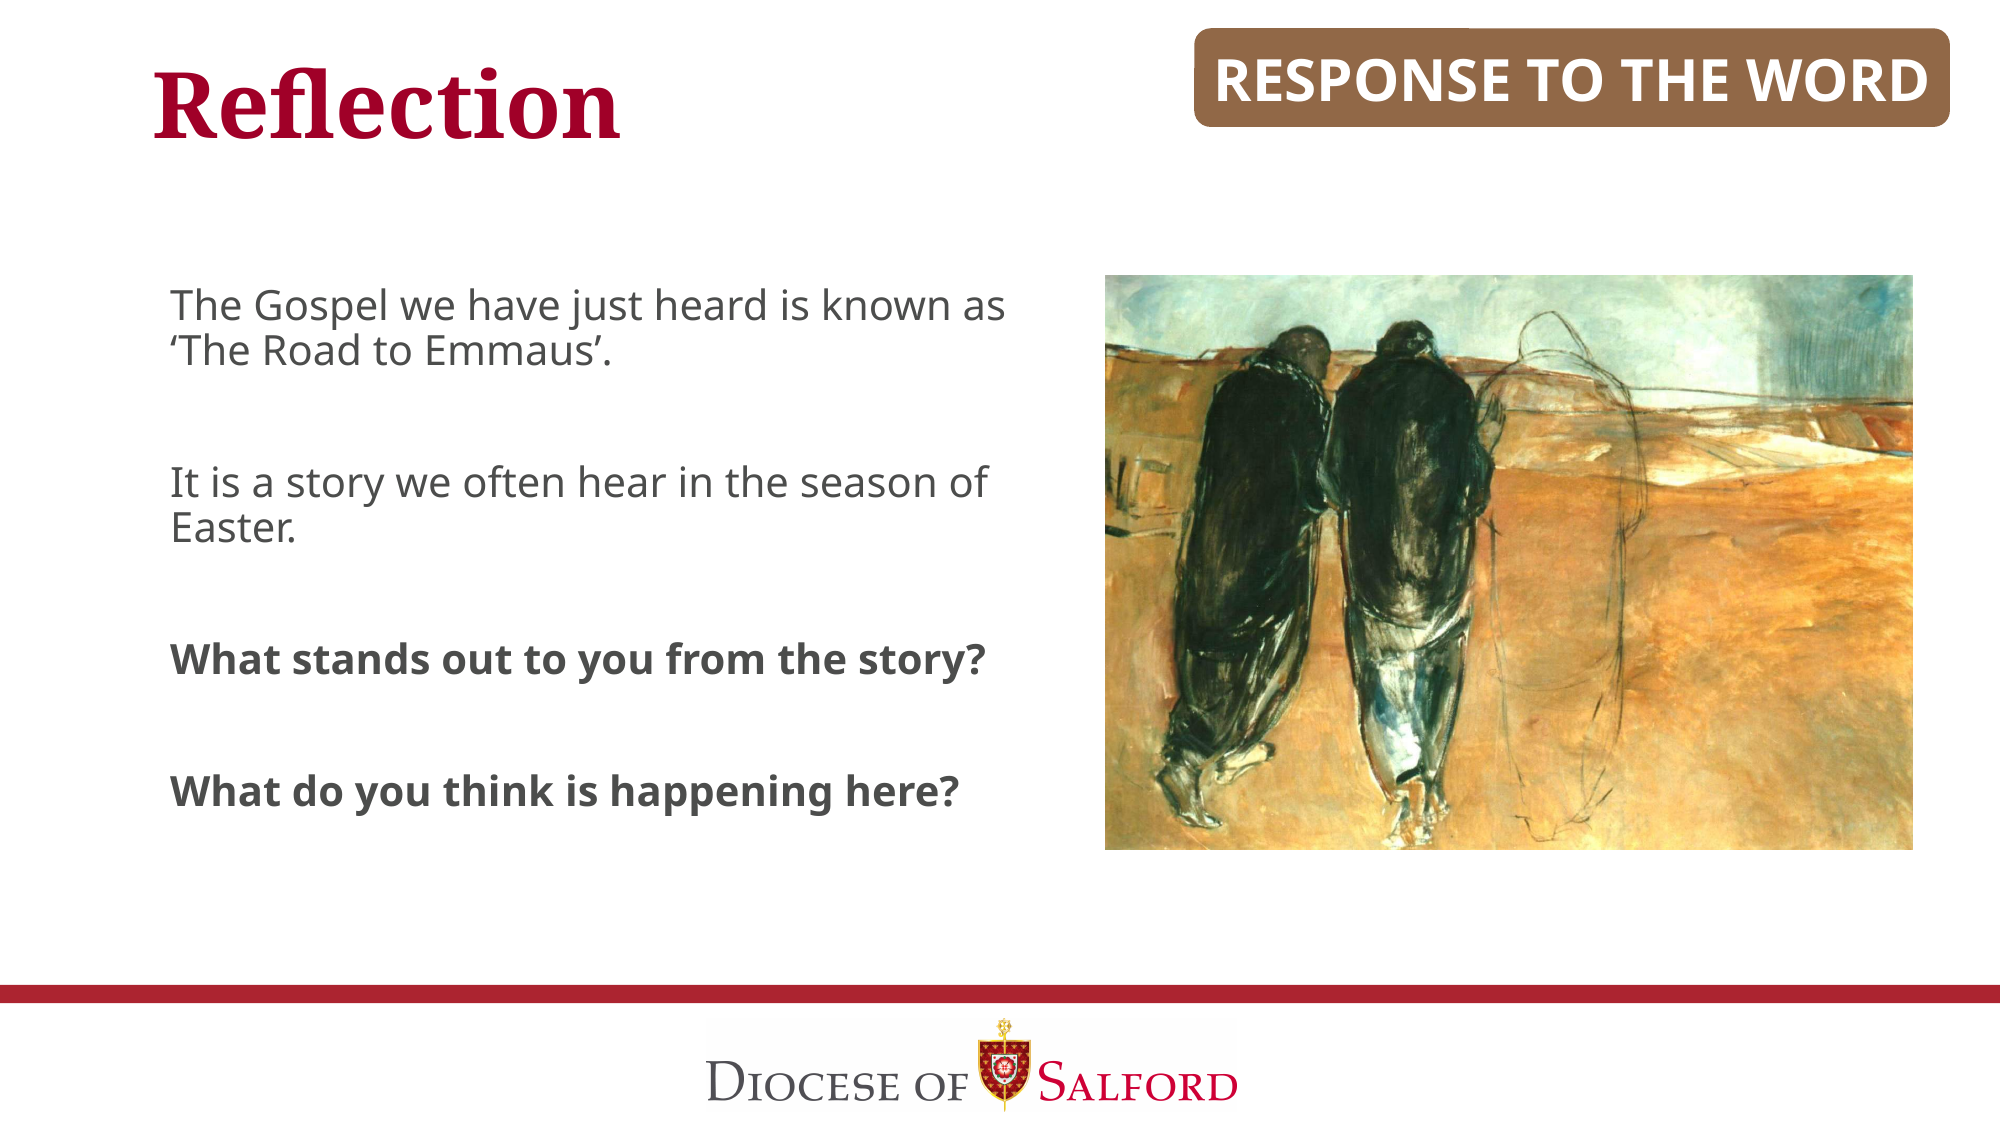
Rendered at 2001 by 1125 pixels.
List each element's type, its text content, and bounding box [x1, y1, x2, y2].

title Reflection [137, 0, 1863, 218]
picture [706, 1018, 1237, 1112]
text_box The Gospel we have just heard is known as ‘The Road to Emmaus’. It is a story we often hear in the season of Easter. What stands out to you from the story? What do you think is happening here? [155, 277, 1084, 1004]
picture [1105, 275, 1913, 850]
text_box RESPONSE TO THE WORD [1193, 27, 1951, 129]
